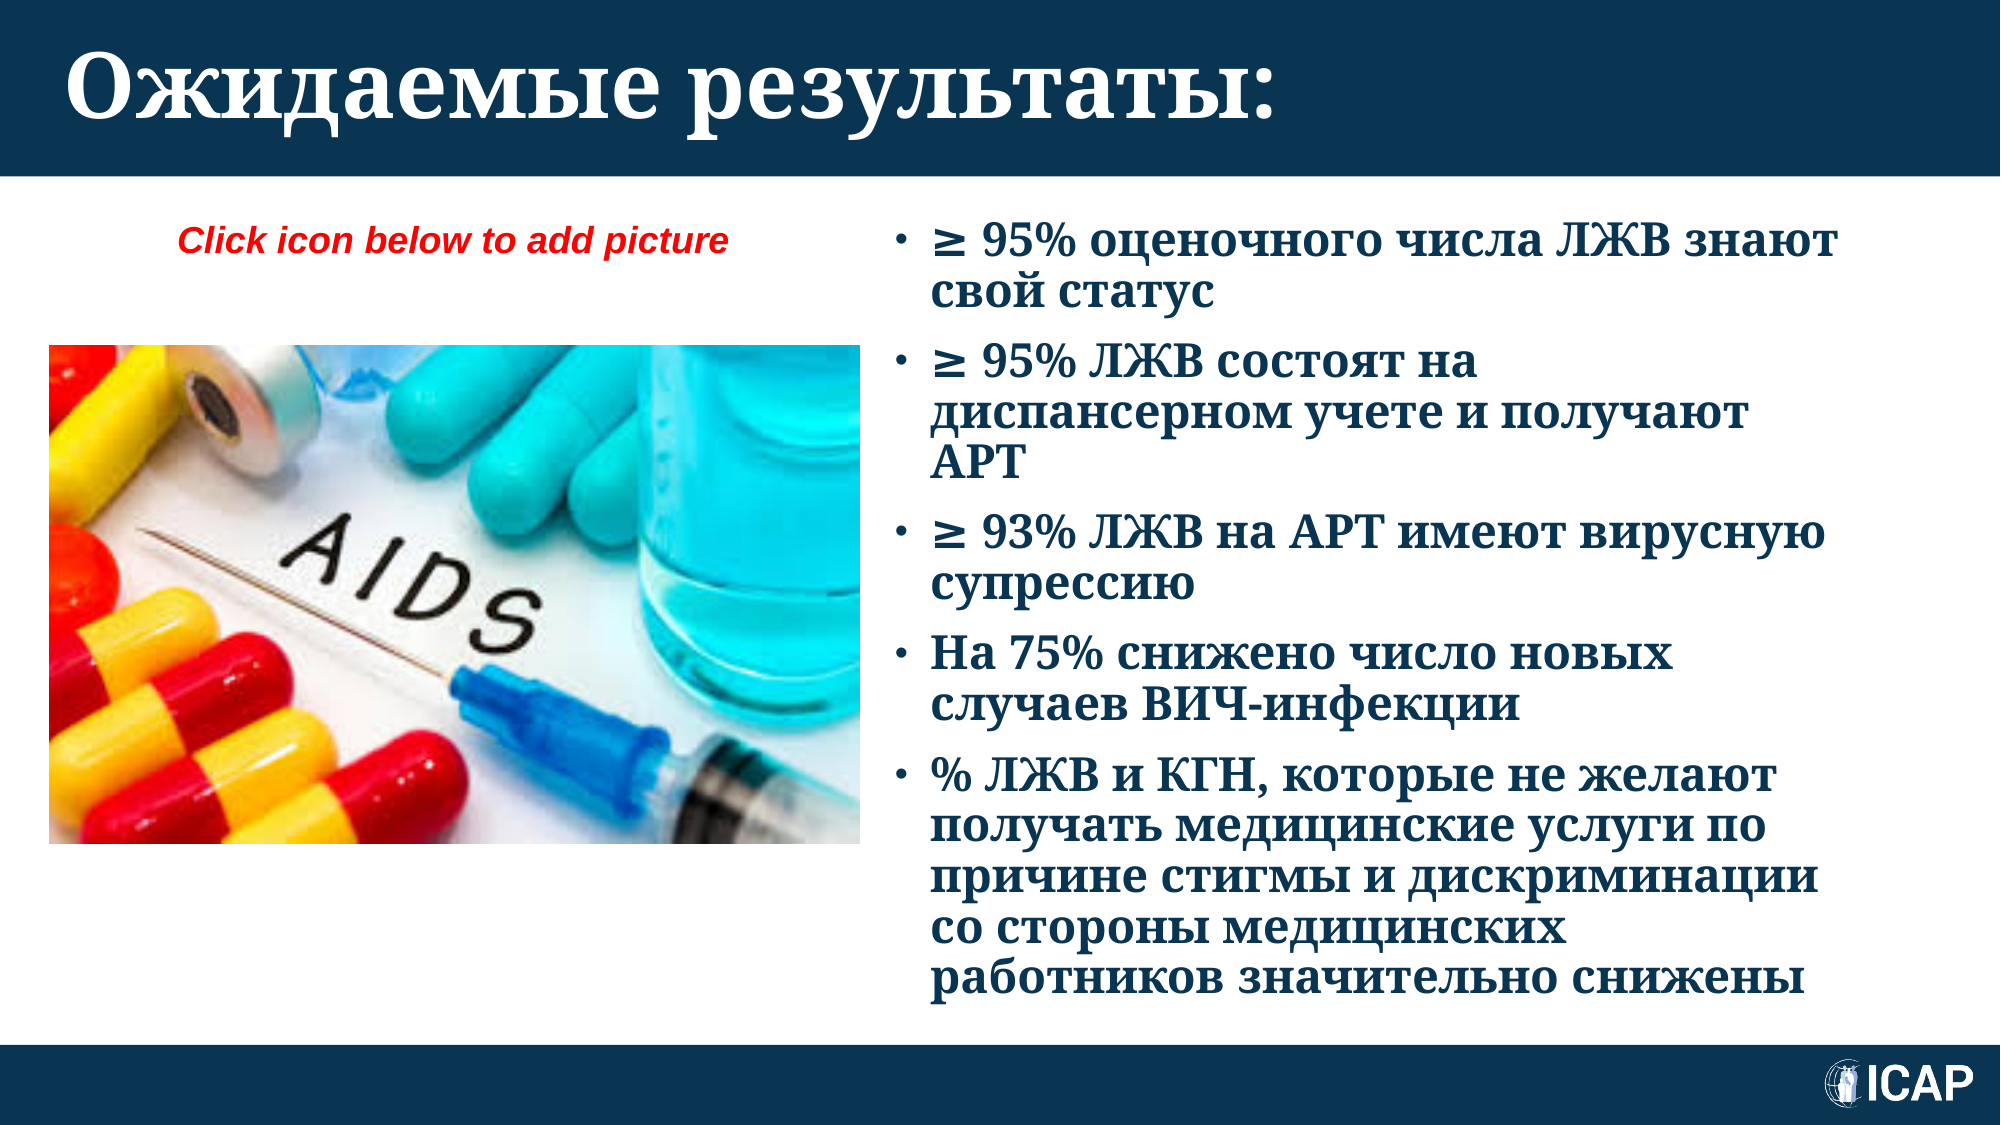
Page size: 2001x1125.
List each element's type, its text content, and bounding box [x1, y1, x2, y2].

list ≥ 95% оценочного числа ЛЖВ знают свой статус ≥ 95% ЛЖВ состоят на диспансерном учете и получают АРТ ≥ 93% ЛЖВ на АРТ имеют вирусную супрессию На 75% снижено число новых случаев ВИЧ-инфекции % ЛЖВ и КГН, которые не желают получать медицинские услуги по причине стигмы и дискриминации со стороны медицинских работников значительно снижены [880, 208, 1863, 1028]
title Ожидаемые результаты: [49, 32, 1856, 153]
picture [1824, 1059, 1979, 1108]
picture [48, 208, 860, 1011]
